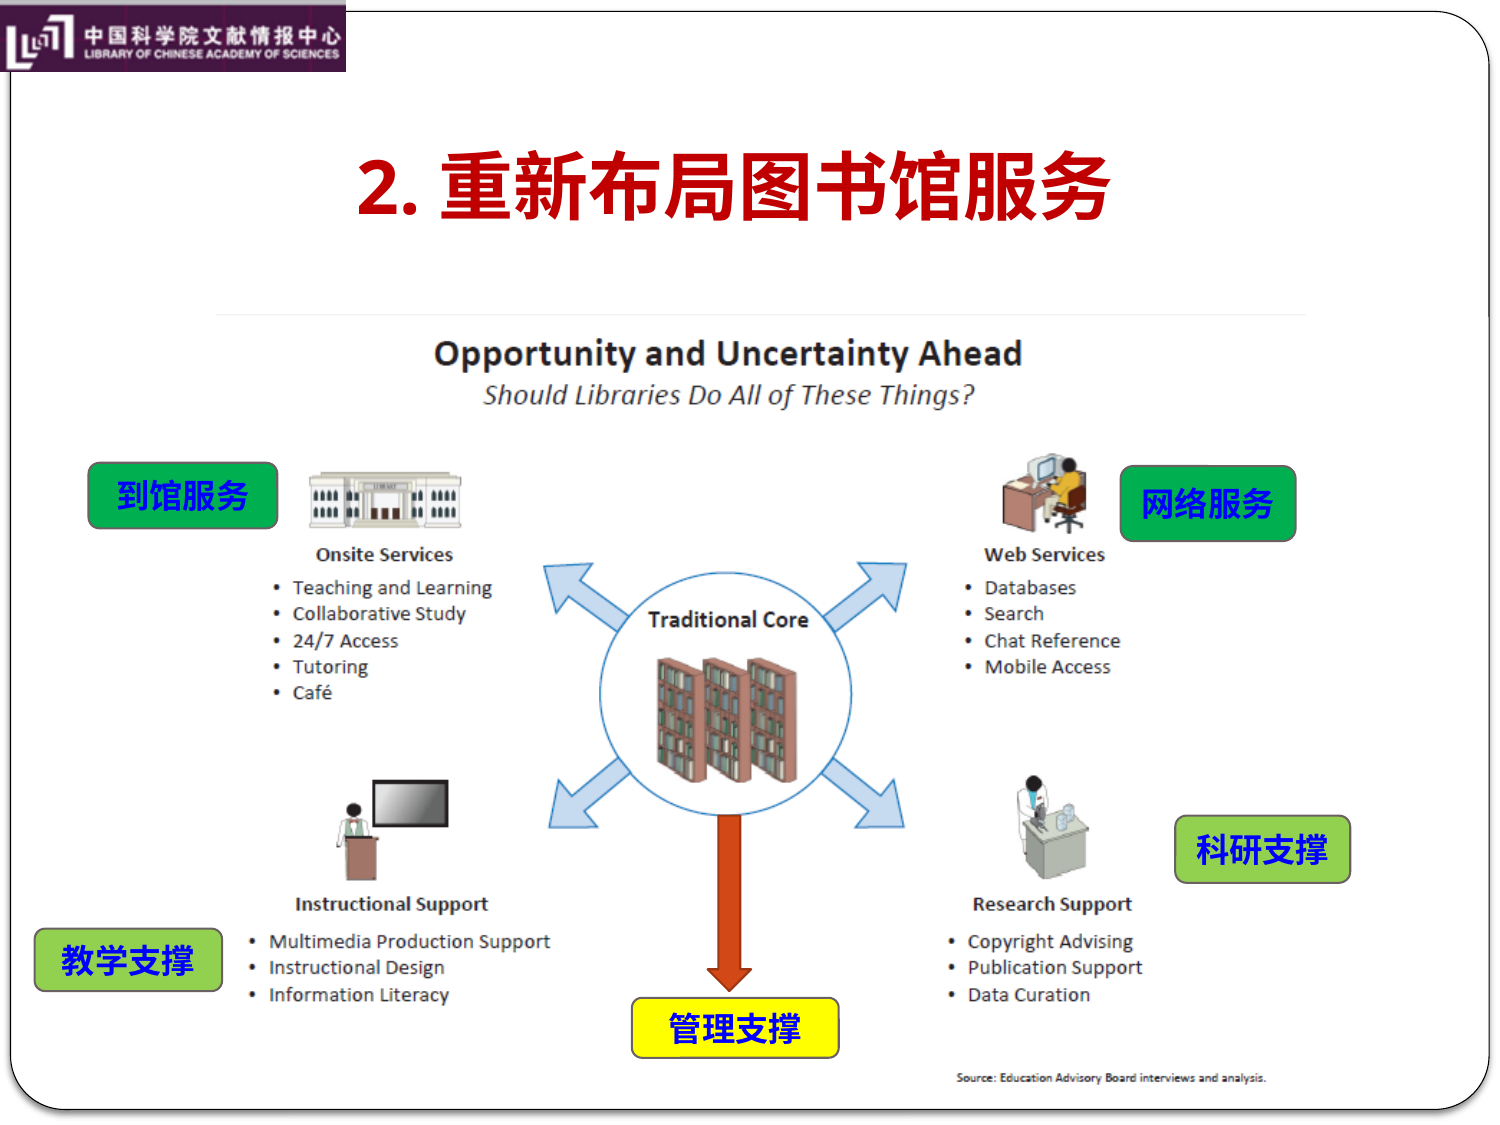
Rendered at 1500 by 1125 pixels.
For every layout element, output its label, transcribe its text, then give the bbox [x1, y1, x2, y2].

title 2.重新布局图书馆服务 [60, 136, 1411, 245]
text_box 到馆服务 [87, 461, 210, 530]
text_box 教学支撑 [33, 927, 210, 993]
text_box 科研支撑 [1311, 814, 1352, 884]
picture [215, 314, 1306, 1095]
picture [0, 0, 346, 72]
